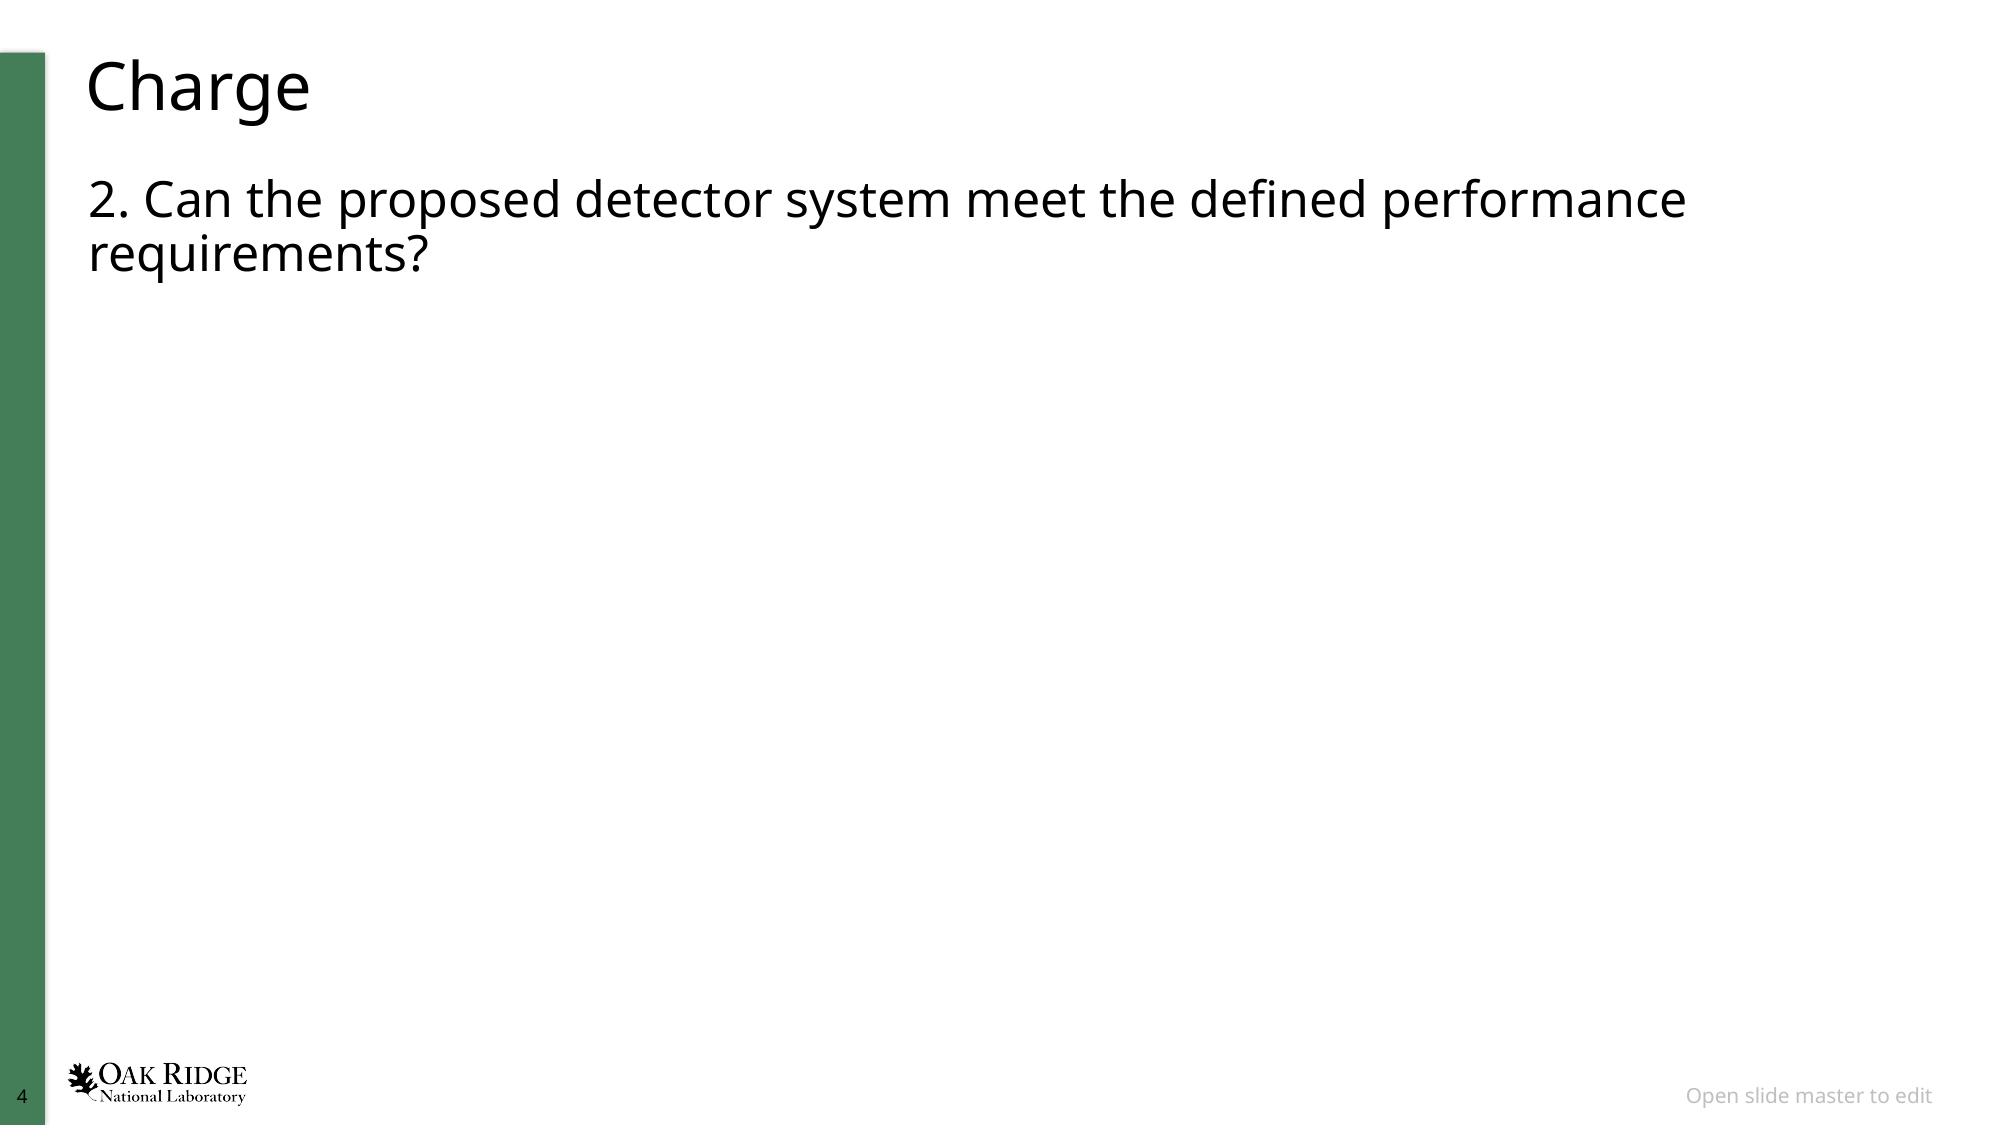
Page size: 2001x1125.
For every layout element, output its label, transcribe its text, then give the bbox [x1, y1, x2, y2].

title Charge [70, 44, 1946, 134]
list 2. Can the proposed detector system meet the defined performance requirements? [73, 166, 1949, 1010]
picture [67, 1062, 247, 1106]
